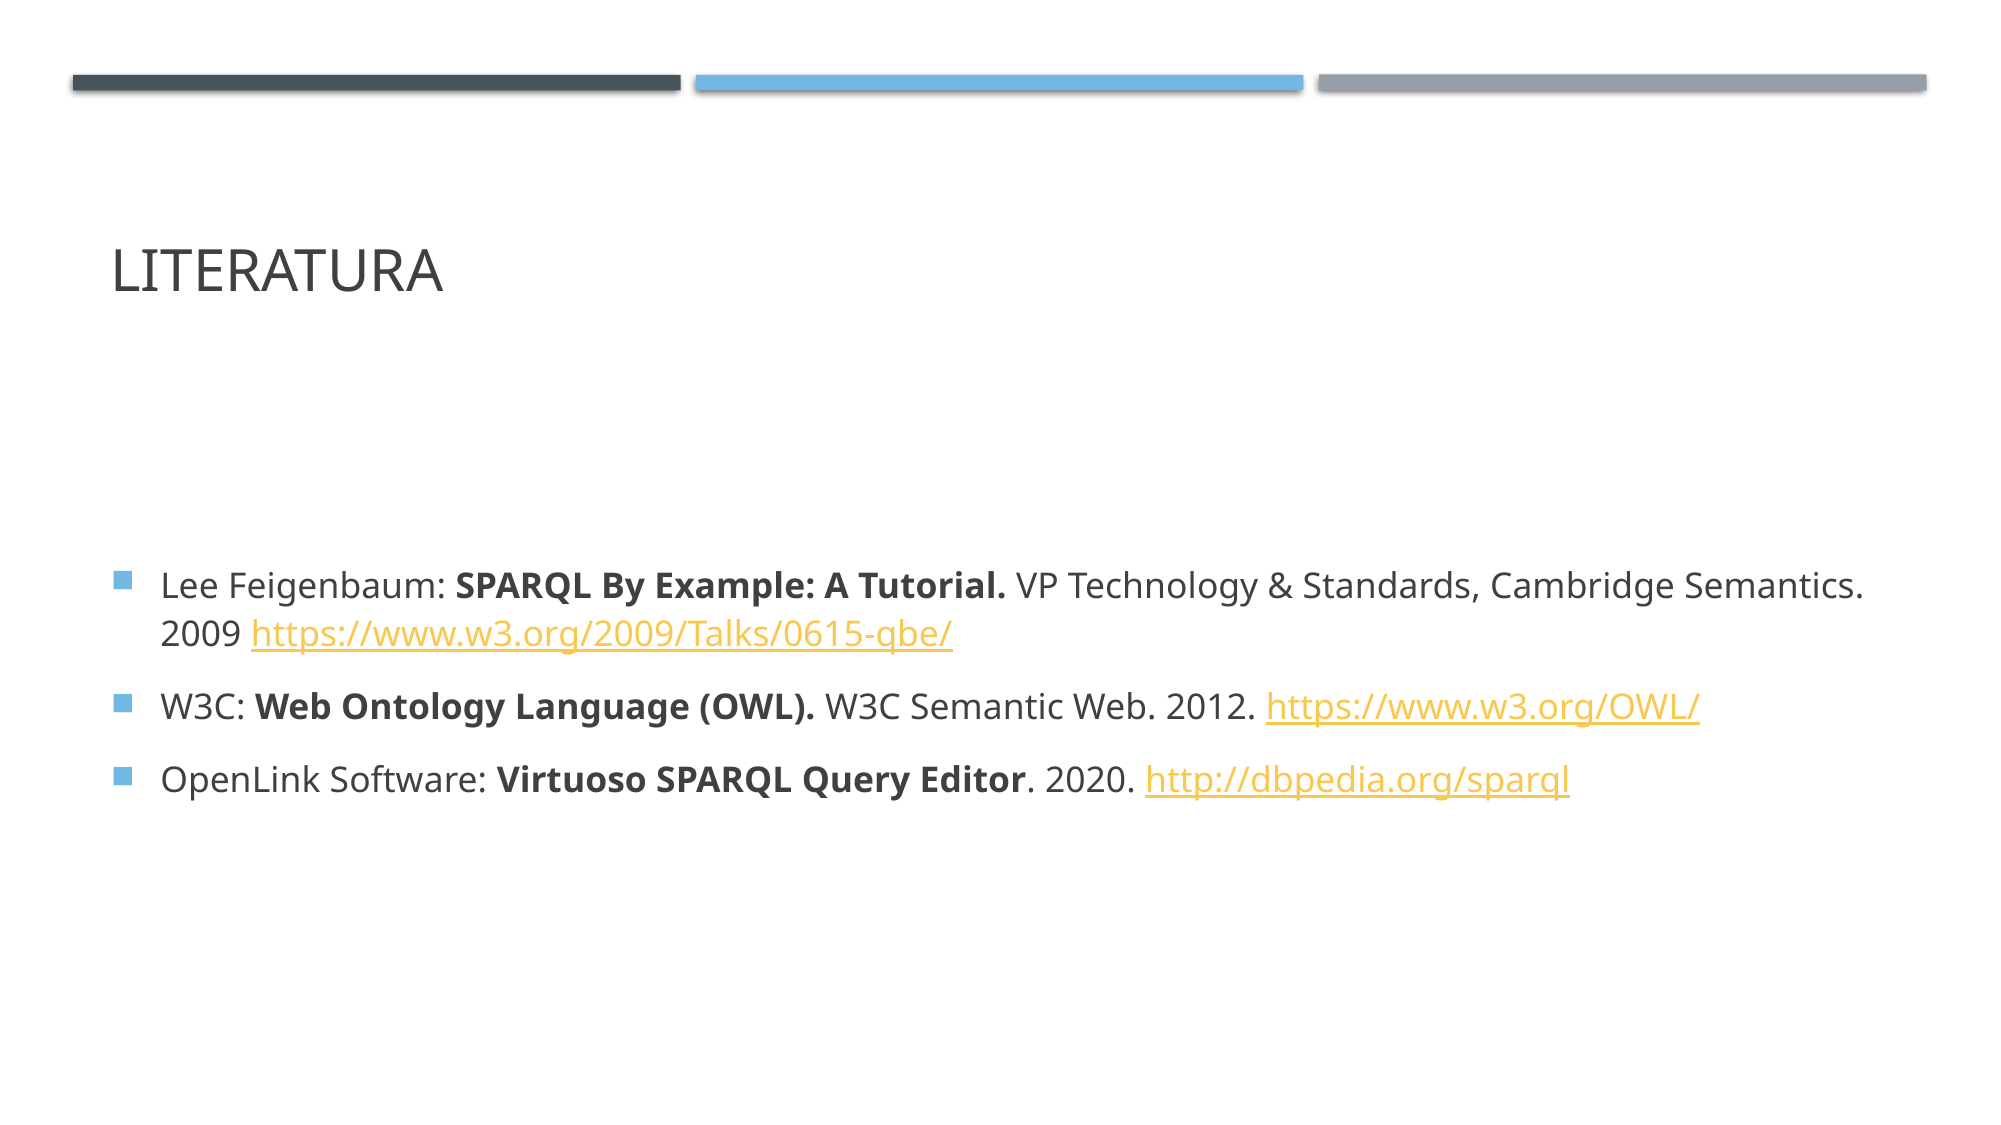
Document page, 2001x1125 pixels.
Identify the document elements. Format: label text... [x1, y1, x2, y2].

list Lee Feigenbaum: SPARQL By Example: A Tutorial. VP Technology & Standards, Cambridge Semantics. 2009 https://www.w3.org/2009/Talks/0615-qbe/ W3C: Web Ontology Language (OWL). W3C Semantic Web. 2012. https://www.w3.org/OWL/ OpenLink Software: Virtuoso SPARQL Query Editor. 2020. http://dbpedia.org/sparql [95, 383, 1905, 981]
title Literatura [95, 115, 1905, 311]
